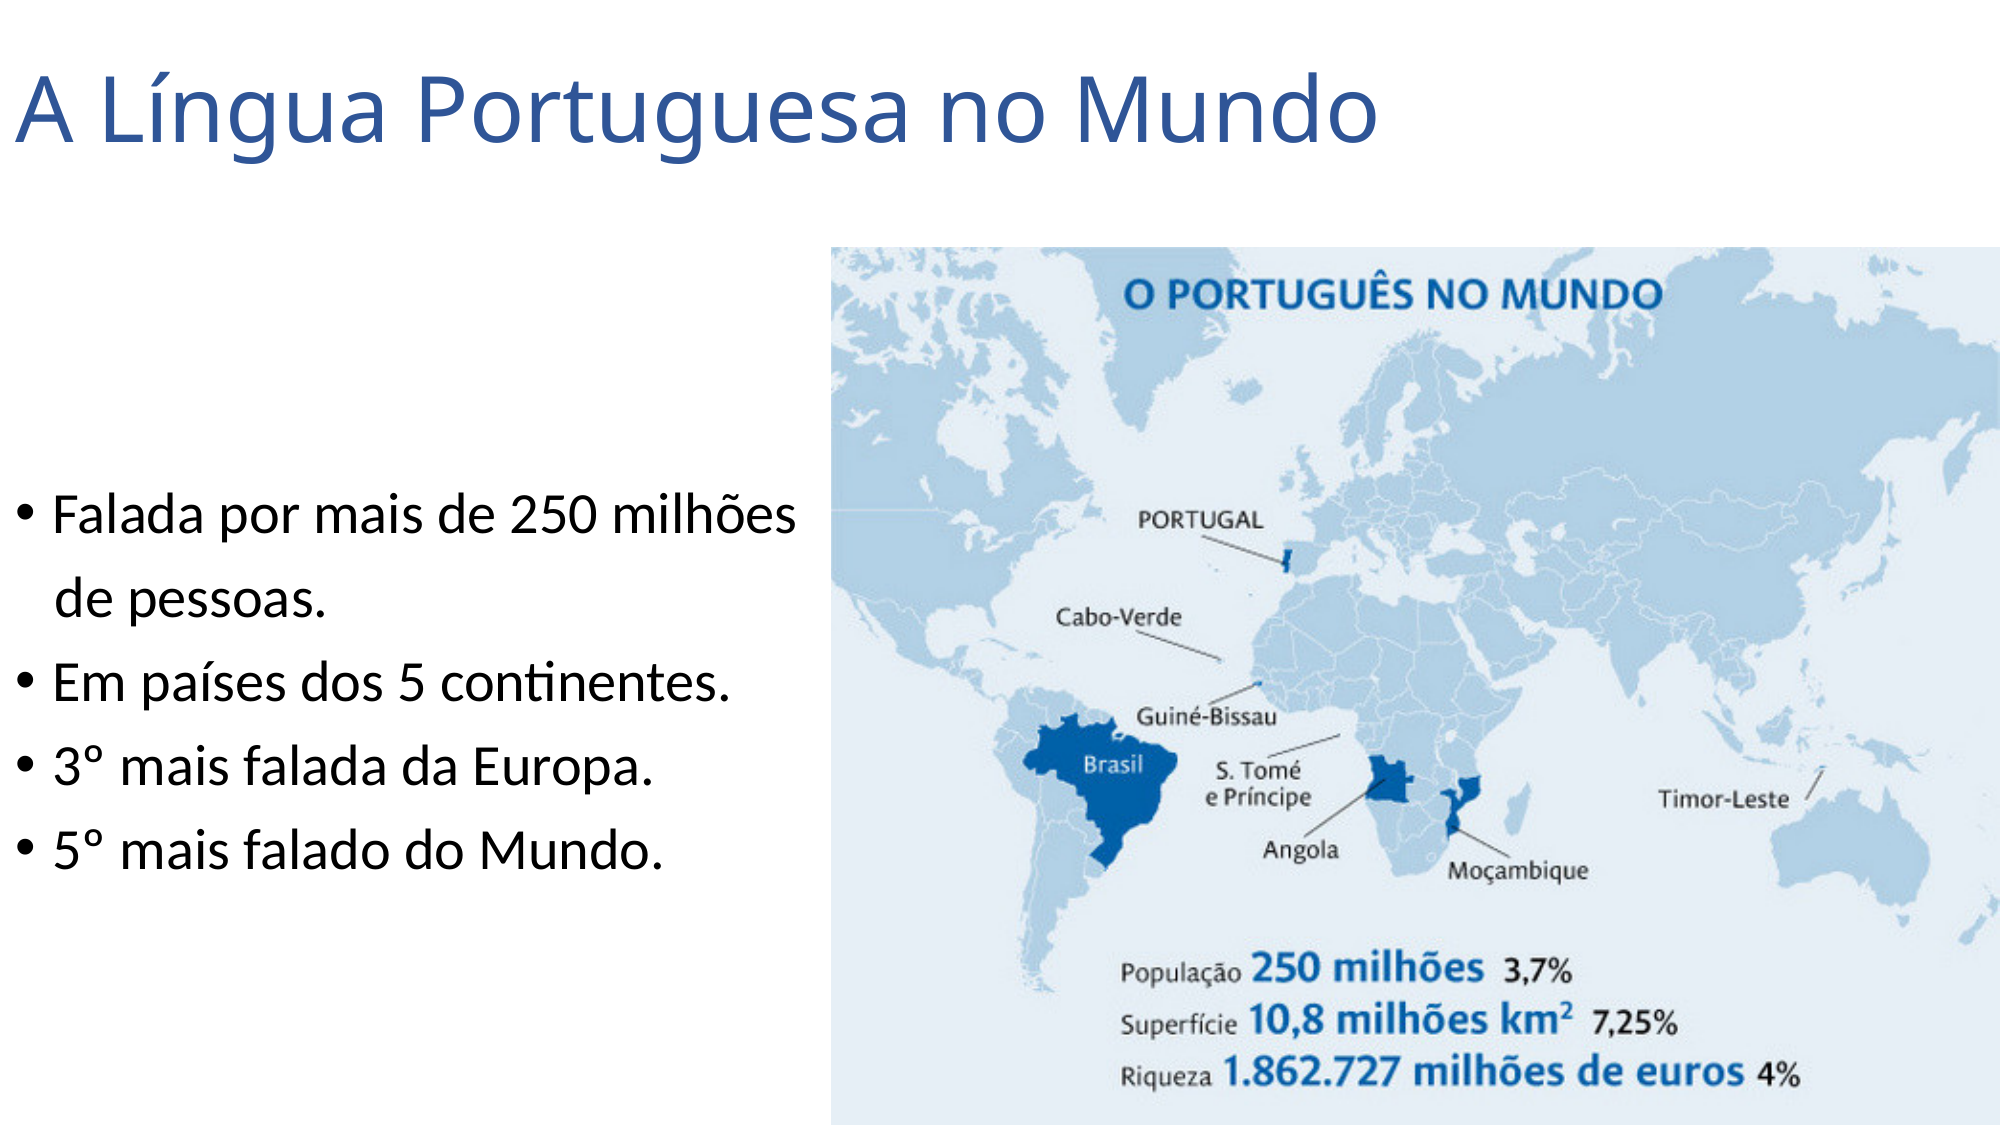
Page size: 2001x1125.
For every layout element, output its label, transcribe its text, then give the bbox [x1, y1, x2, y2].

title A Língua Portuguesa no Mundo [0, 3, 1725, 222]
picture [831, 247, 2000, 1125]
list Falada por mais de 250 milhões de pessoas. Em países dos 5 continentes. 3º mais falada da Europa. 5º mais falado do Mundo. [0, 301, 831, 1016]
